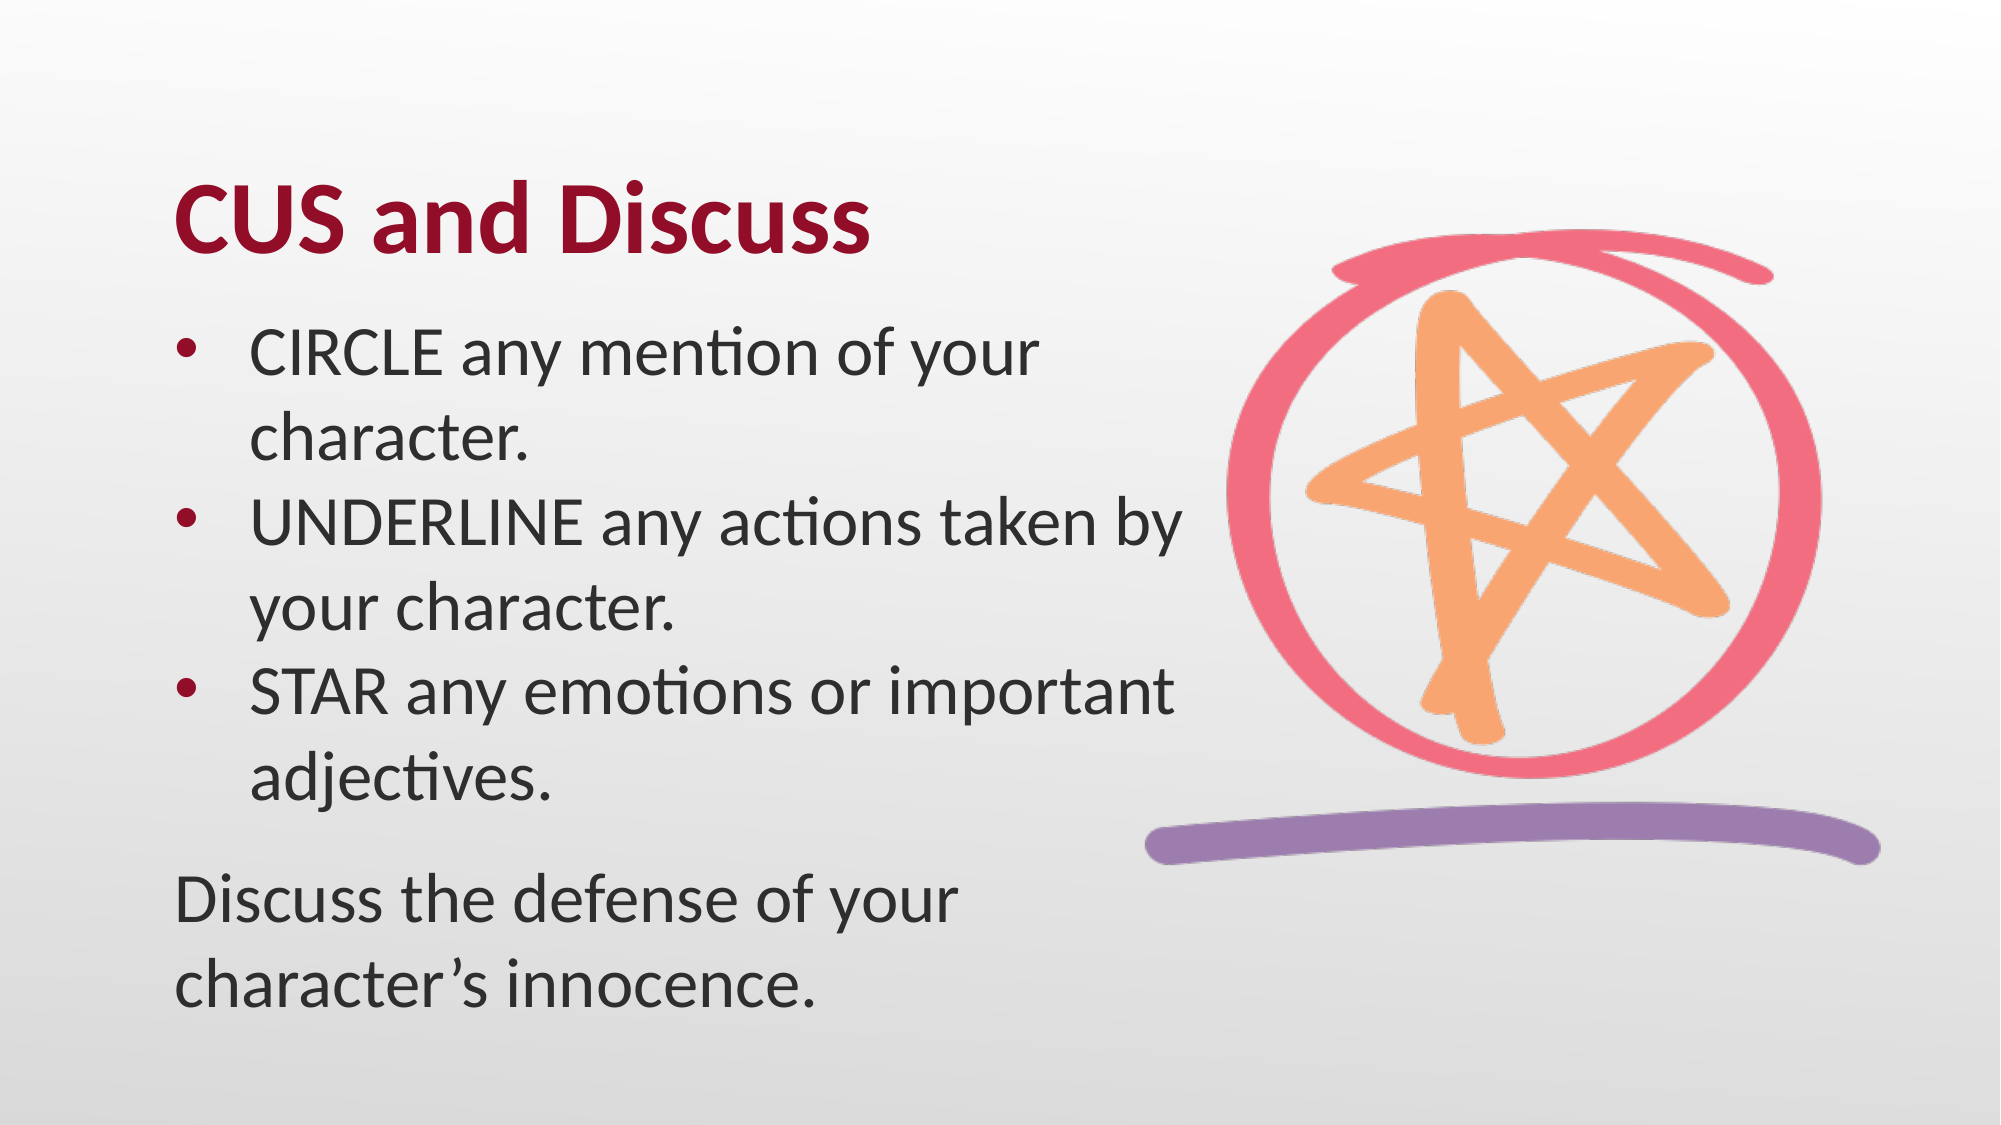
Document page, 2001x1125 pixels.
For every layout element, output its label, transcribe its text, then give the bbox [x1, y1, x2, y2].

subtitle CIRCLE any mention of your character. UNDERLINE any actions taken by your character. STAR any emotions or important adjectives. Discuss the defense of your character’s innocence. [159, 289, 1230, 960]
title CUS and Discuss [159, 0, 1122, 289]
picture [1136, 166, 1887, 918]
